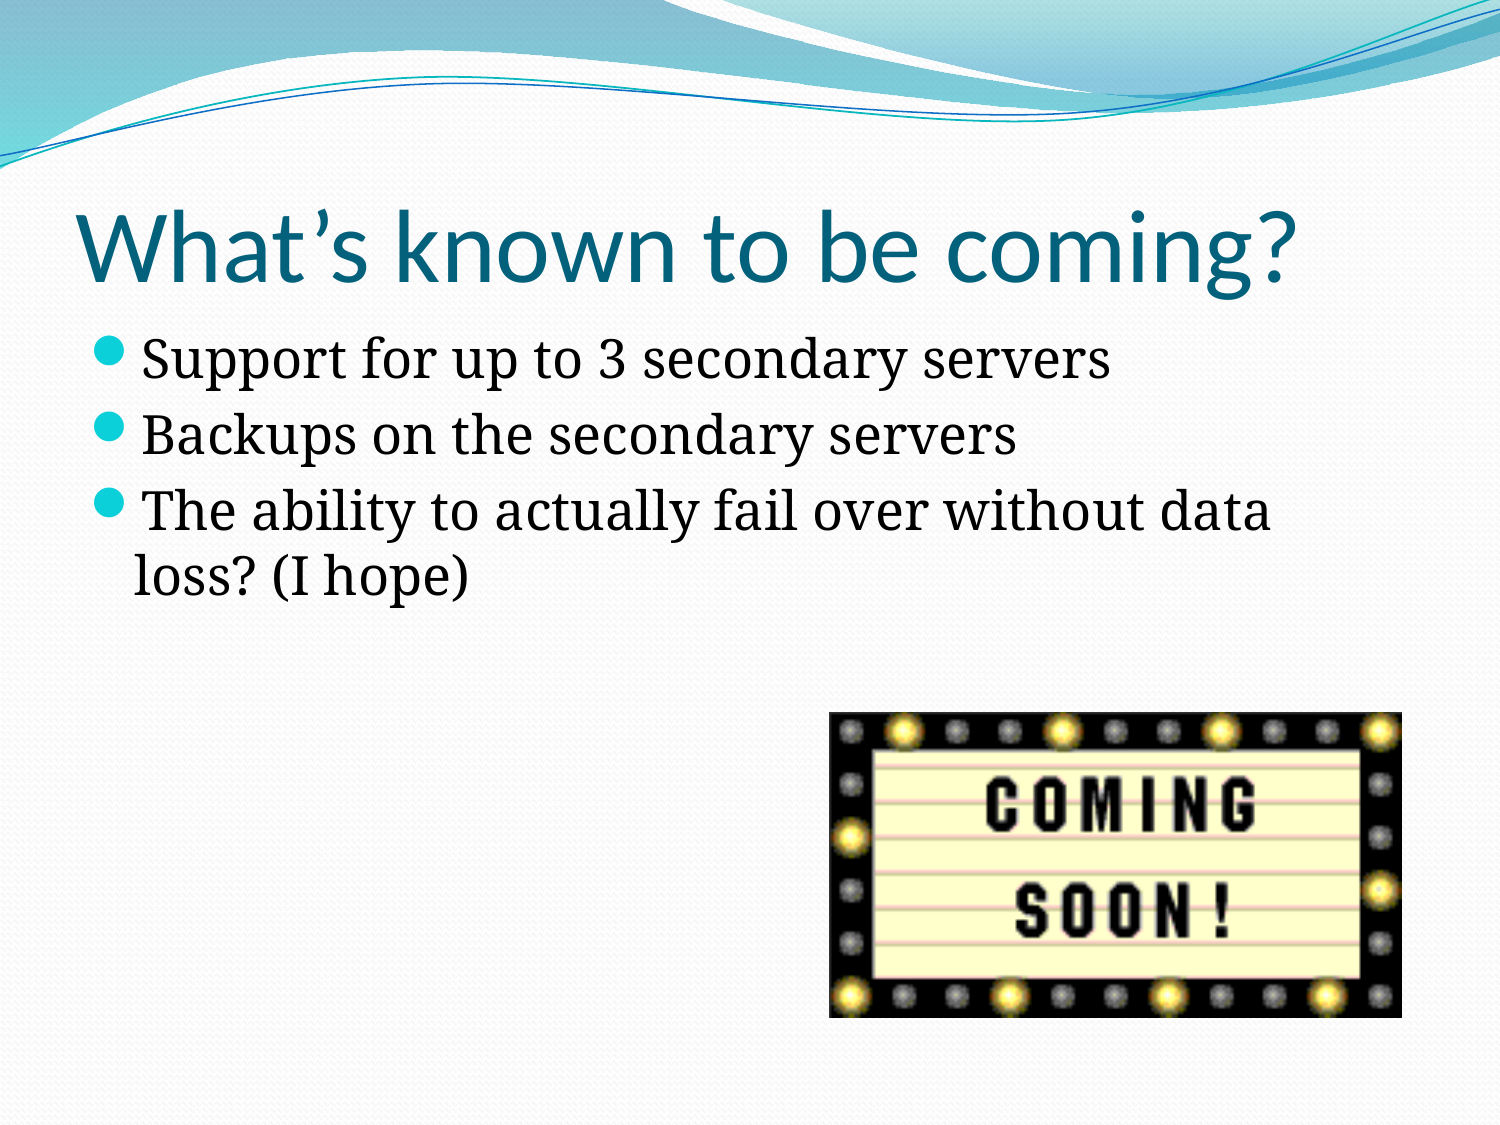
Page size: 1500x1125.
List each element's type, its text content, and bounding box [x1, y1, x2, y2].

picture [829, 712, 1402, 1018]
title What’s known to be coming? [75, 115, 1425, 303]
list Support for up to 3 secondary servers Backups on the secondary servers The ability to actually fail over without data loss? (I hope) [75, 317, 1425, 1038]
